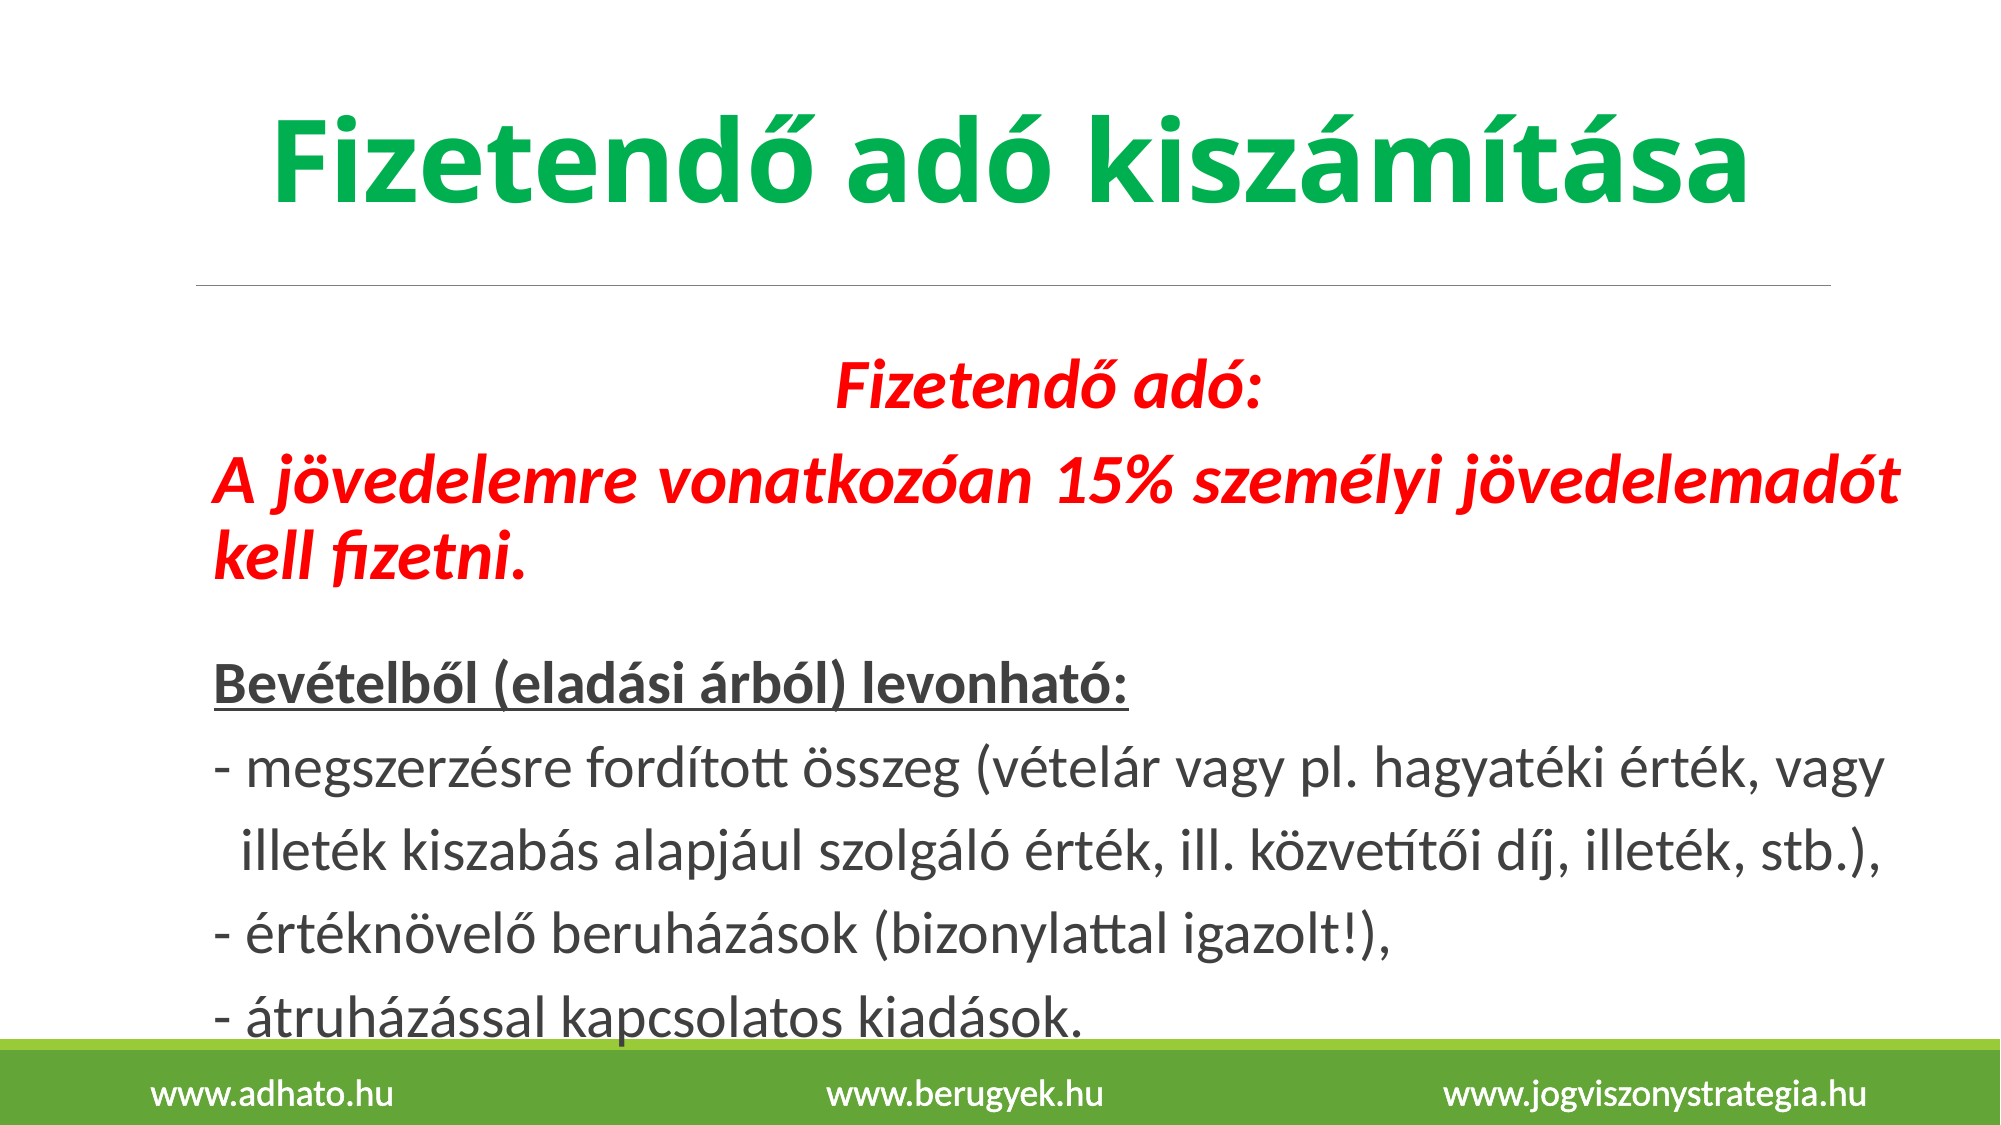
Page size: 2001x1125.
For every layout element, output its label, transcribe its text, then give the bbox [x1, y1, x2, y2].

list Fizetendő adó: A jövedelemre vonatkozóan 15% személyi jövedelemadót kell fizetni. Bevételből (eladási árból) levonható: - megszerzésre fordított összeg (vételár vagy pl. hagyatéki érték, vagy illeték kiszabás alapjául szolgáló érték, ill. közvetítői díj, illeték, stb.), - értéknövelő beruházások (bizonylattal igazolt!), - átruházással kapcsolatos kiadások. [198, 339, 1904, 1055]
text_box www.adhato.hu www.berugyek.hu www.jogviszonystrategia.hu [74, 1055, 1956, 1125]
title Fizetendő adó kiszámítása [118, 48, 1904, 287]
